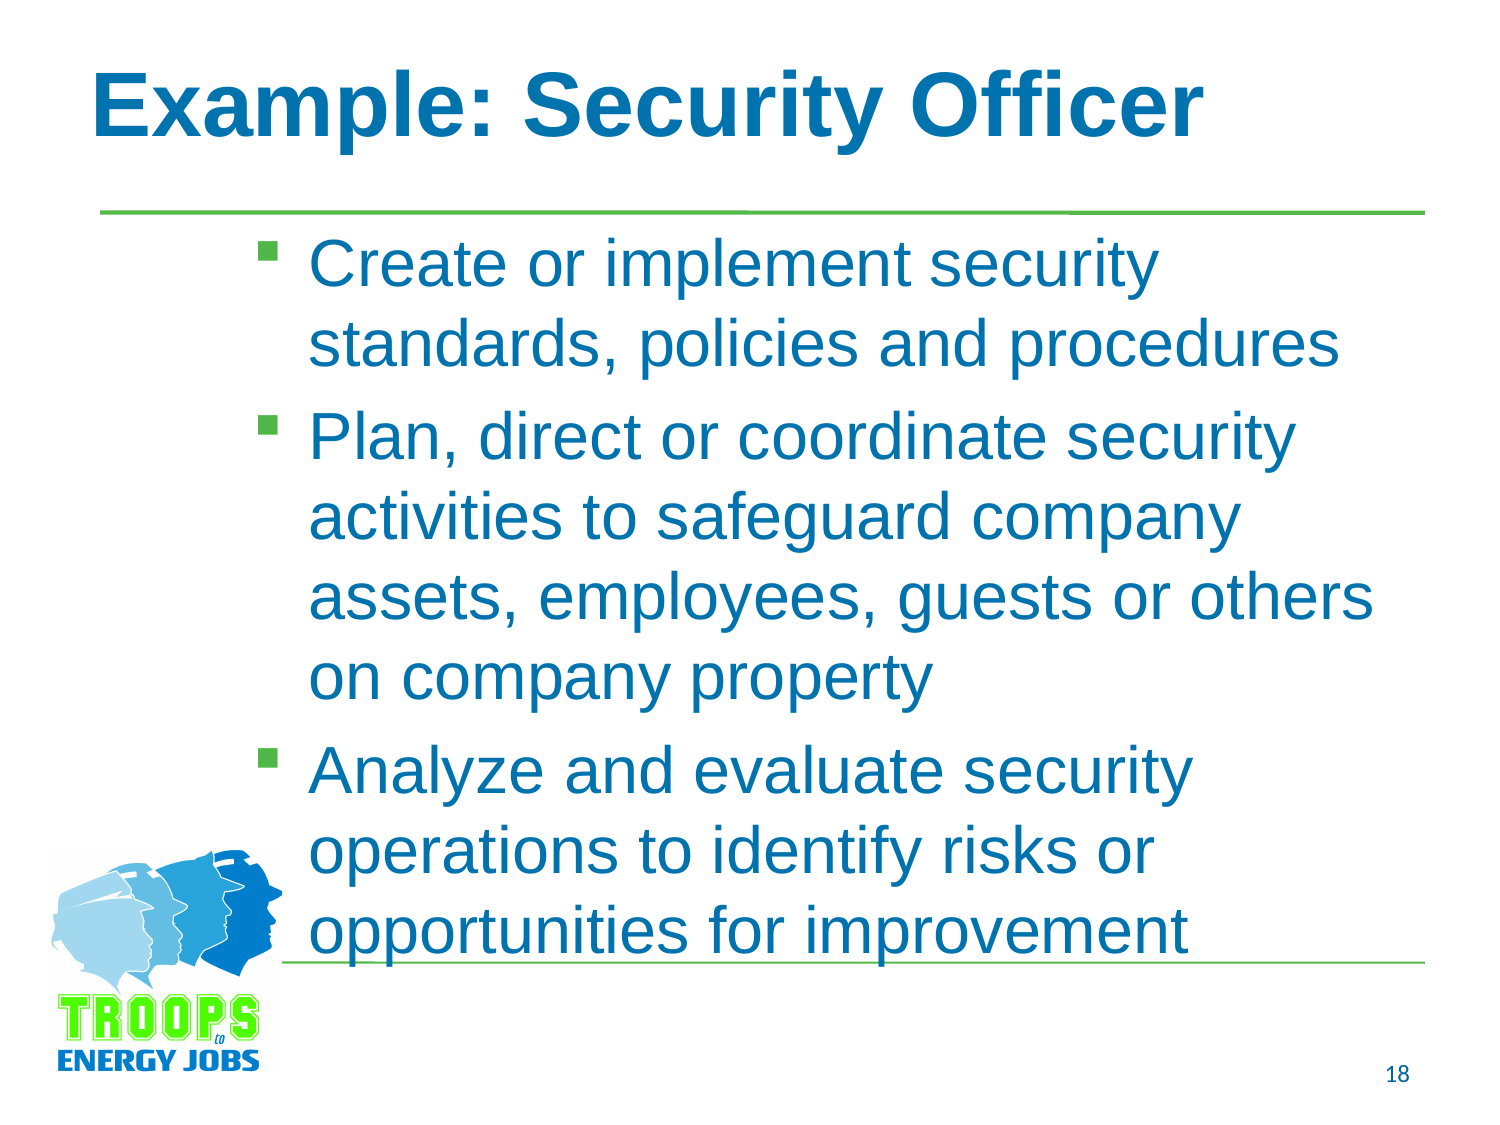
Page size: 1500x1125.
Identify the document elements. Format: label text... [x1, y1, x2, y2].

slide_number 18 [1362, 1042, 1425, 1103]
picture [50, 849, 283, 1075]
list Create or implement security standards, policies and procedures Plan, direct or coordinate security activities to safeguard company assets, employees, guests or others on company property Analyze and evaluate security operations to identify risks or opportunities for improvement [237, 212, 1476, 888]
title Example: Security Officer [74, 0, 1500, 201]
